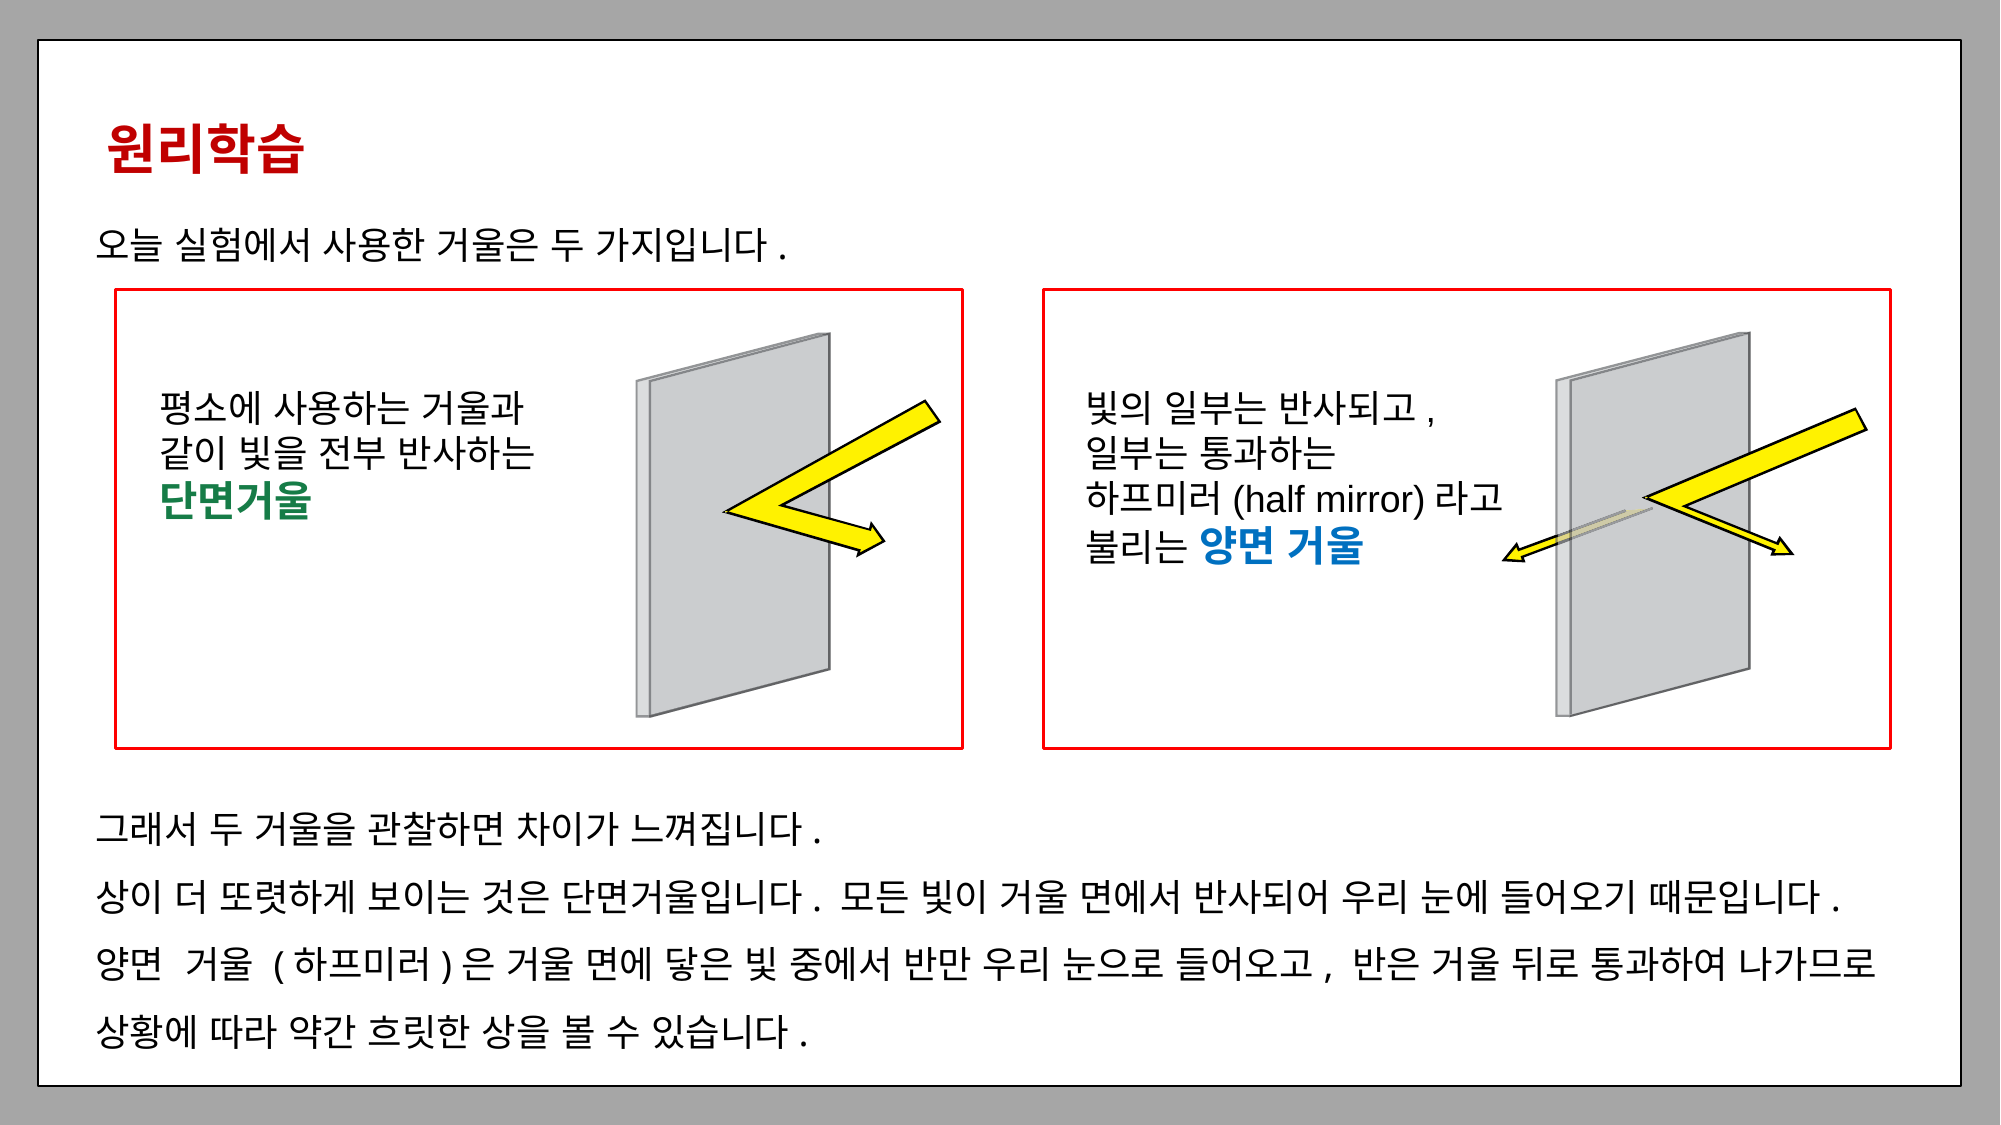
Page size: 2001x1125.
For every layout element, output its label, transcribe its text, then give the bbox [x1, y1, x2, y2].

picture [635, 331, 943, 718]
text_box [114, 288, 964, 750]
text_box 그래서 두 거울을 관찰하면 차이가 느껴집니다. 상이 더 또렷하게 보이는 것은 단면거울입니다. 모든 빛이 거울 면에서 반사되어 우리 눈에 들어오기 때문입니다. 양면 거울 (하프미러)은 거울 면에 닿은 빛 중에서 반만 우리 눈으로 들어오고, 반은 거울 뒤로 통과하여 나가므로 상황에 따라 약간 흐릿한 상을 볼 수 있습니다. [80, 776, 1957, 1061]
text_box [1042, 288, 1892, 750]
picture [1501, 331, 1870, 718]
text_box 평소에 사용하는 거울과 같이 빛을 전부 반사하는 단면거울 [144, 377, 617, 533]
text_box 빛의 일부는 반사되고, 일부는 통과하는 하프미러(half mirror)라고 불리는 양면 거울 [1070, 377, 1495, 578]
text_box 원리학습 [91, 100, 1254, 172]
text_box 오늘 실험에서 사용한 거울은 두 가지입니다. [80, 214, 1957, 275]
